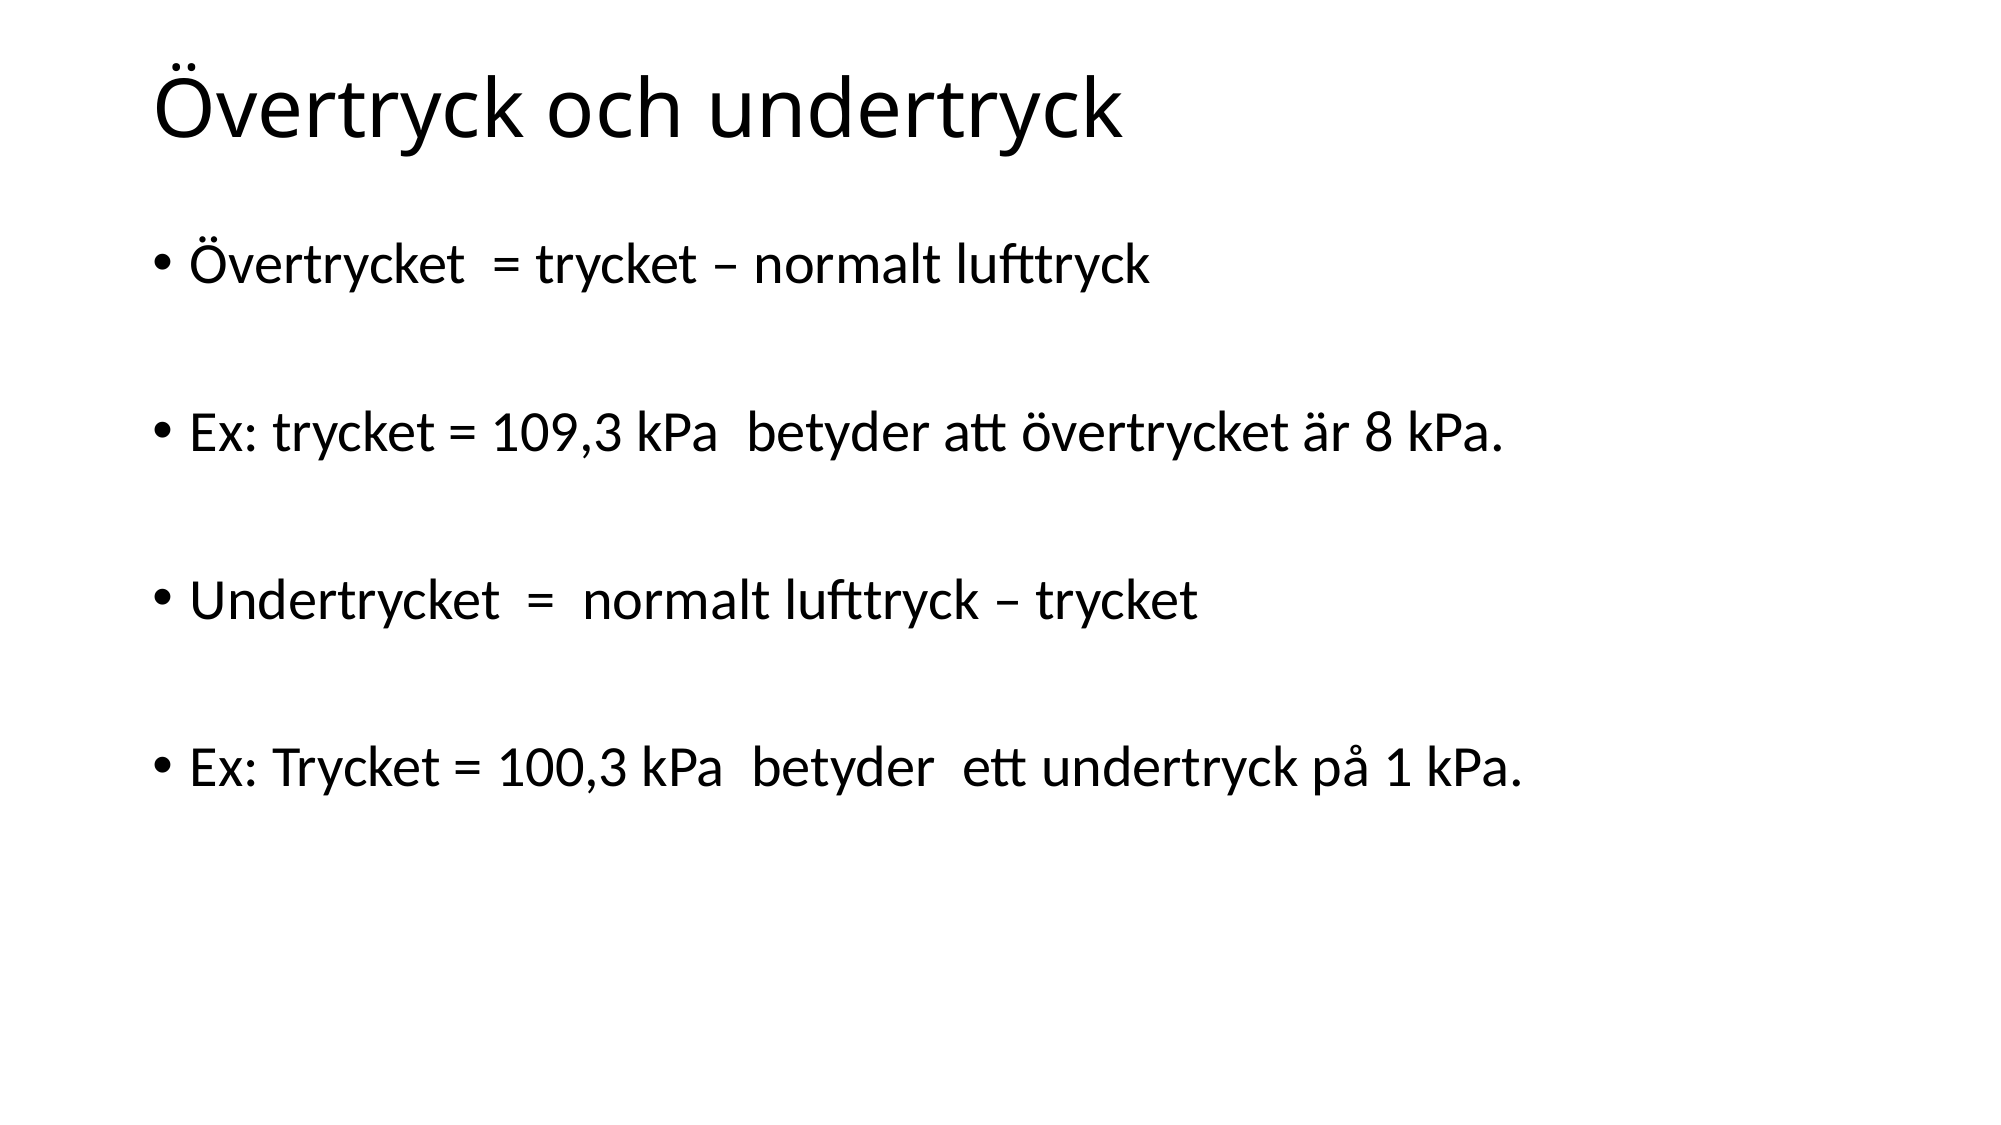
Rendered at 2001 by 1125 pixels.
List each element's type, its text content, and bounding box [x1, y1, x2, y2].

list Övertrycket = trycket – normalt lufttryck Ex: trycket = 109,3 kPa betyder att övertrycket är 8 kPa. Undertrycket = normalt lufttryck – trycket Ex: Trycket = 100,3 kPa betyder ett undertryck på 1 kPa. [137, 226, 1863, 1014]
title Övertryck och undertryck [137, 59, 1863, 163]
